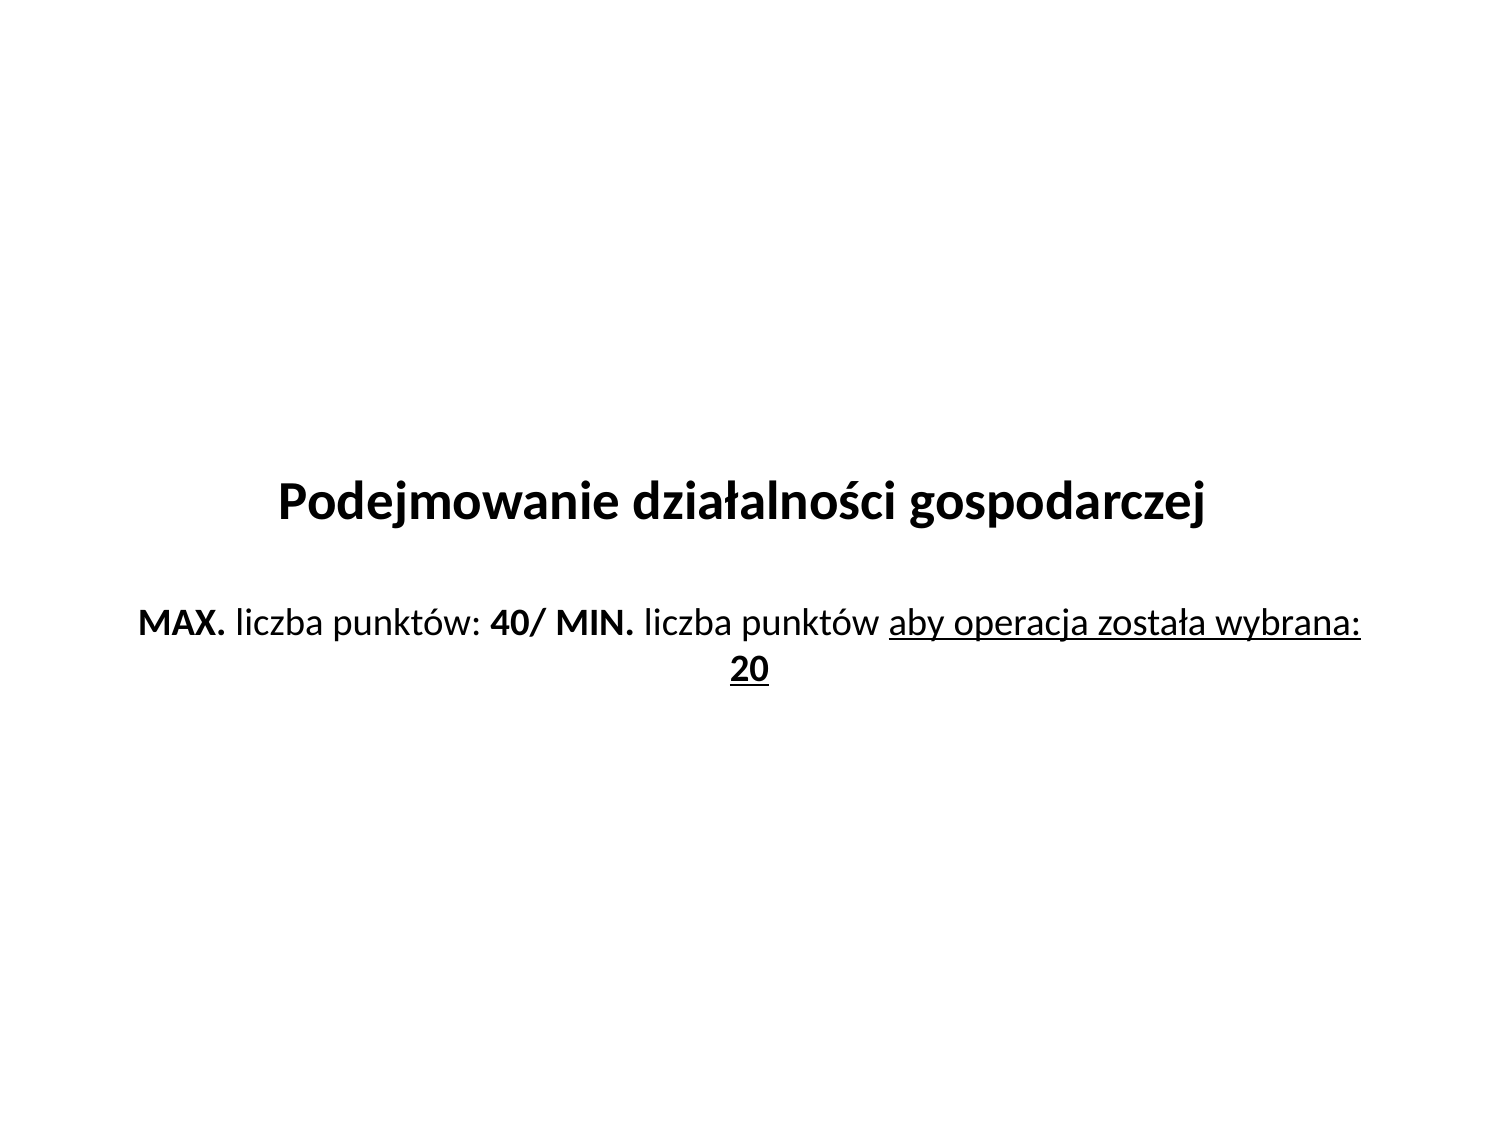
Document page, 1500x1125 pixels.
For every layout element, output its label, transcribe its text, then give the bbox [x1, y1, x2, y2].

title Podejmowanie działalności gospodarczej MAX. liczba punktów: 40/ MIN. liczba punktów aby operacja została wybrana: 20 [112, 456, 1388, 698]
